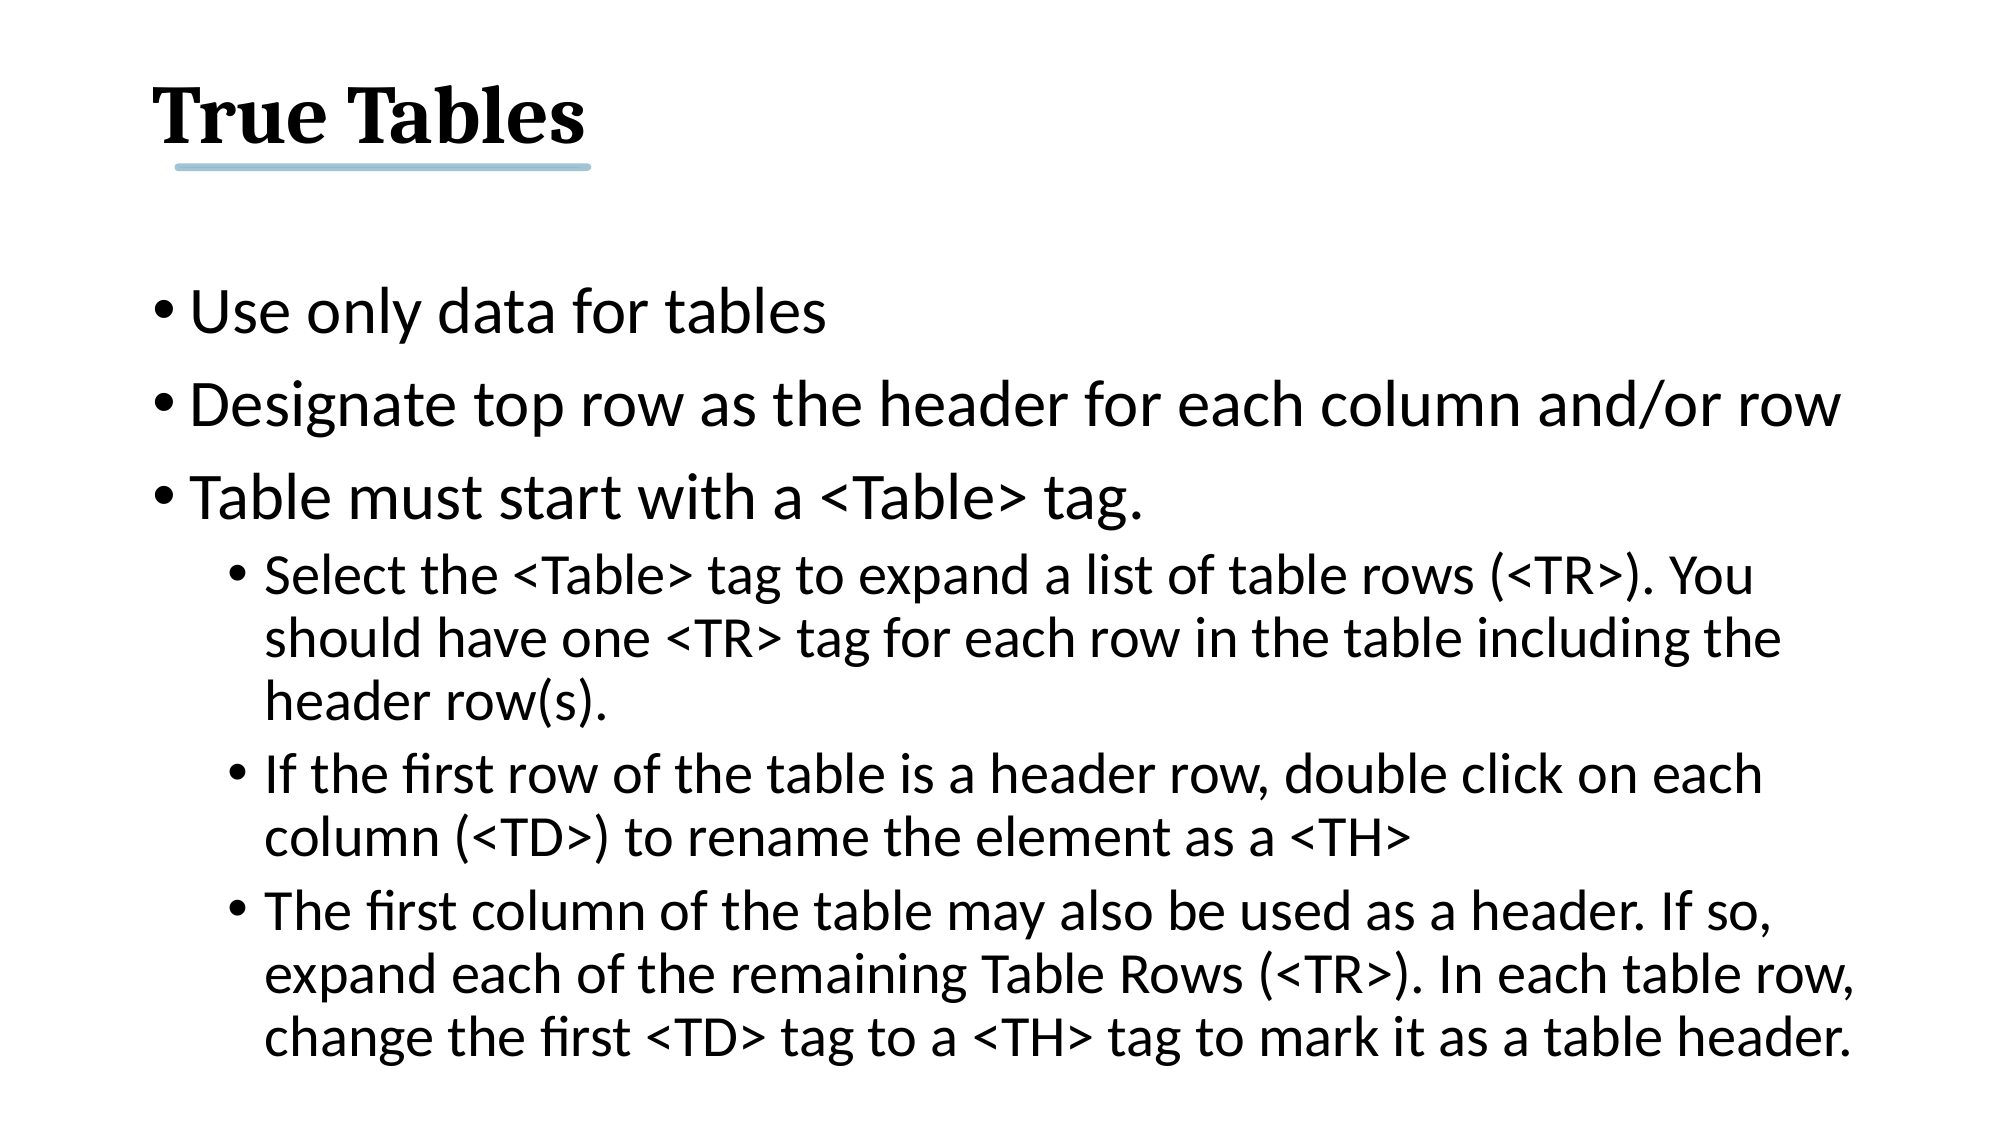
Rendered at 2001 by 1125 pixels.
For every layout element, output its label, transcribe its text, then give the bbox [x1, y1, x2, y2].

text_box [177, 165, 589, 169]
list Use only data for tables Designate top row as the header for each column and/or row Table must start with a <Table> tag. Select the <Table> tag to expand a list of table rows (<TR>). You should have one <TR> tag for each row in the table including the header row(s). If the first row of the table is a header row, double click on each column (<TD>) to rename the element as a <TH> The first column of the table may also be used as a header. If so, expand each of the remaining Table Rows (<TR>). In each table row, change the first <TD> tag to a <TH> tag to mark it as a table header. [137, 268, 1891, 1011]
title True Tables [137, 8, 1875, 226]
